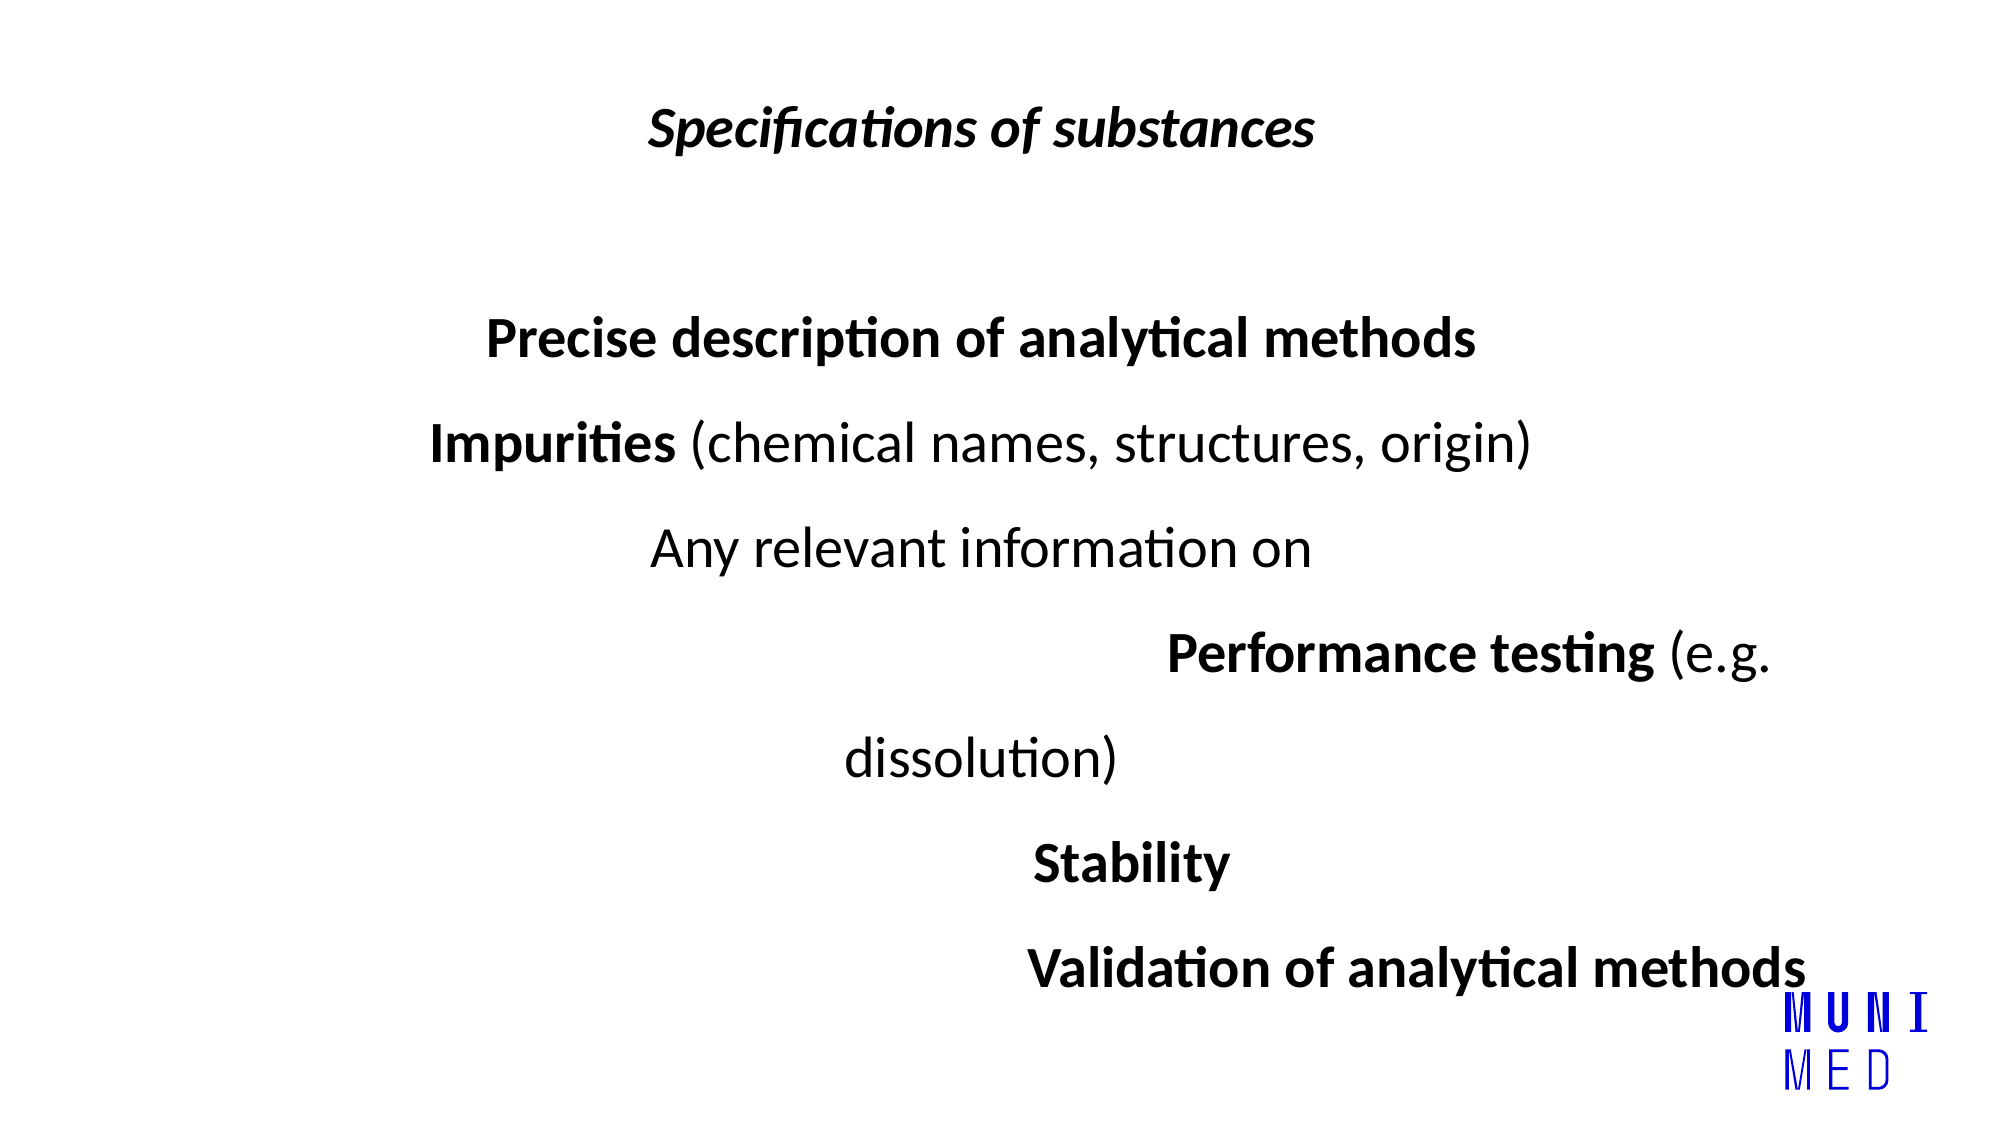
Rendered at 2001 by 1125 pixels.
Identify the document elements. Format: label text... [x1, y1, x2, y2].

text_box Specifications of substances Precise description of analytical methods Impurities (chemical names, structures, origin) Any relevant information on Performance testing (e.g. dissolution) Stability Validation of analytical methods [37, 54, 1915, 1025]
